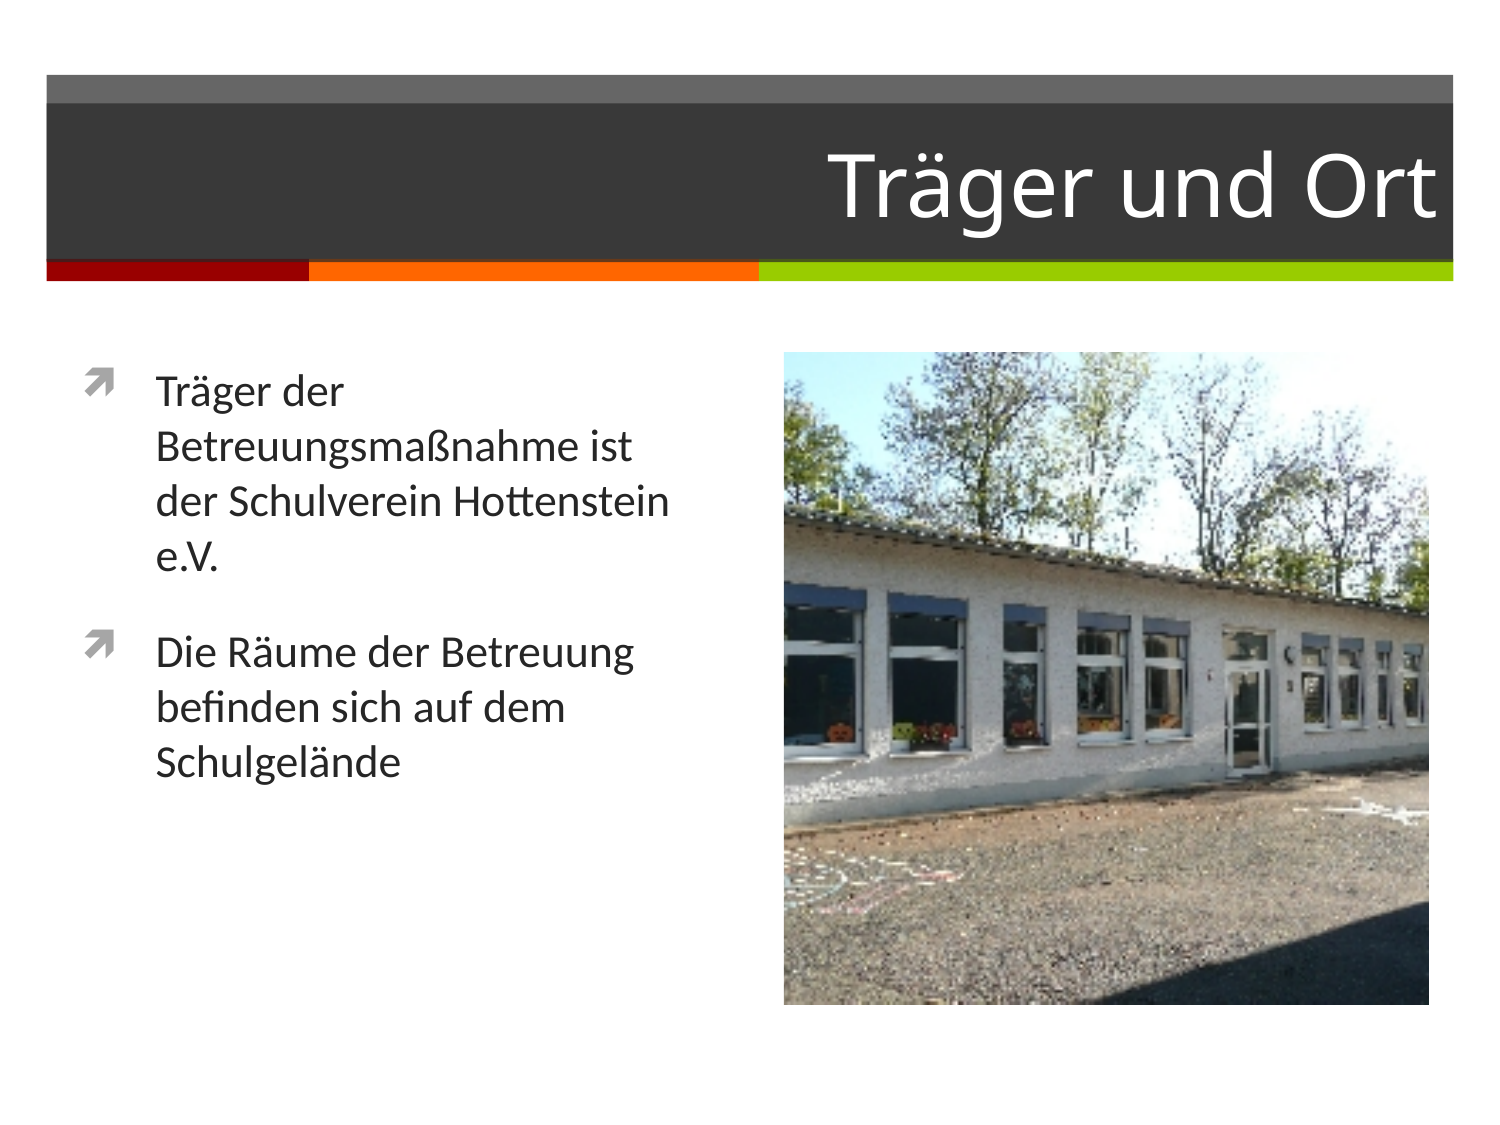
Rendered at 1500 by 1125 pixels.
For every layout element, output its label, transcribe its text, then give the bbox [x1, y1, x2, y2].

list Träger der Betreuungsmaßnahme ist der Schulverein Hottenstein e.V. Die Räume der Betreuung befinden sich auf dem Schulgelände [65, 352, 712, 1006]
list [783, 352, 1430, 1006]
title Träger und Ort [46, 103, 1454, 263]
